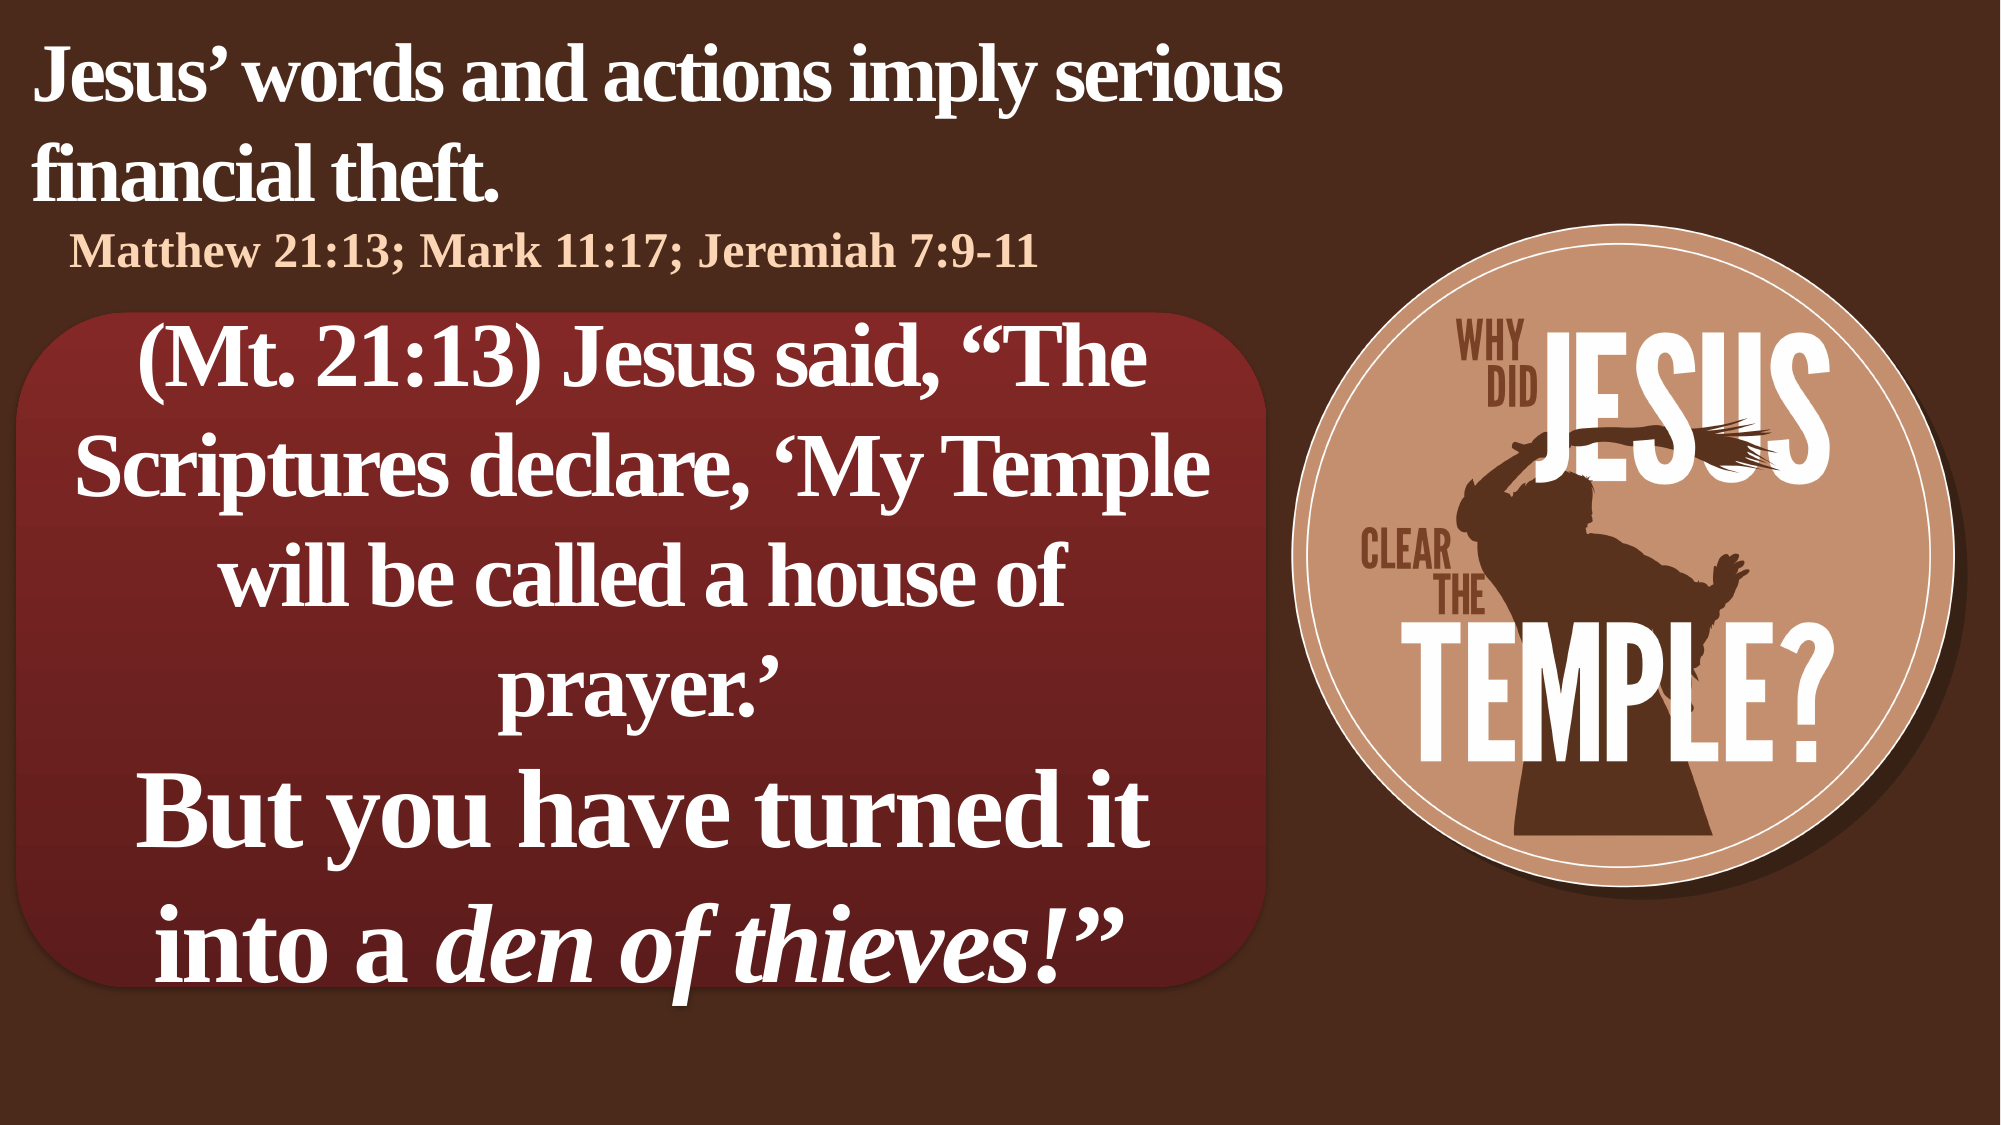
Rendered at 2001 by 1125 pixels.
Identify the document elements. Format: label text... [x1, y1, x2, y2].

picture [0, 0, 2001, 1125]
text_box Jesus’ words and actions imply serious financial theft. Matthew 21:13; Mark 11:17; Jeremiah 7:9-11 [16, 10, 1313, 286]
text_box (Mt. 21:13) Jesus said, “The Scriptures declare, ‘My Temple will be called a house of prayer.’ But you have turned it into a den of thieves!” [14, 310, 1269, 990]
